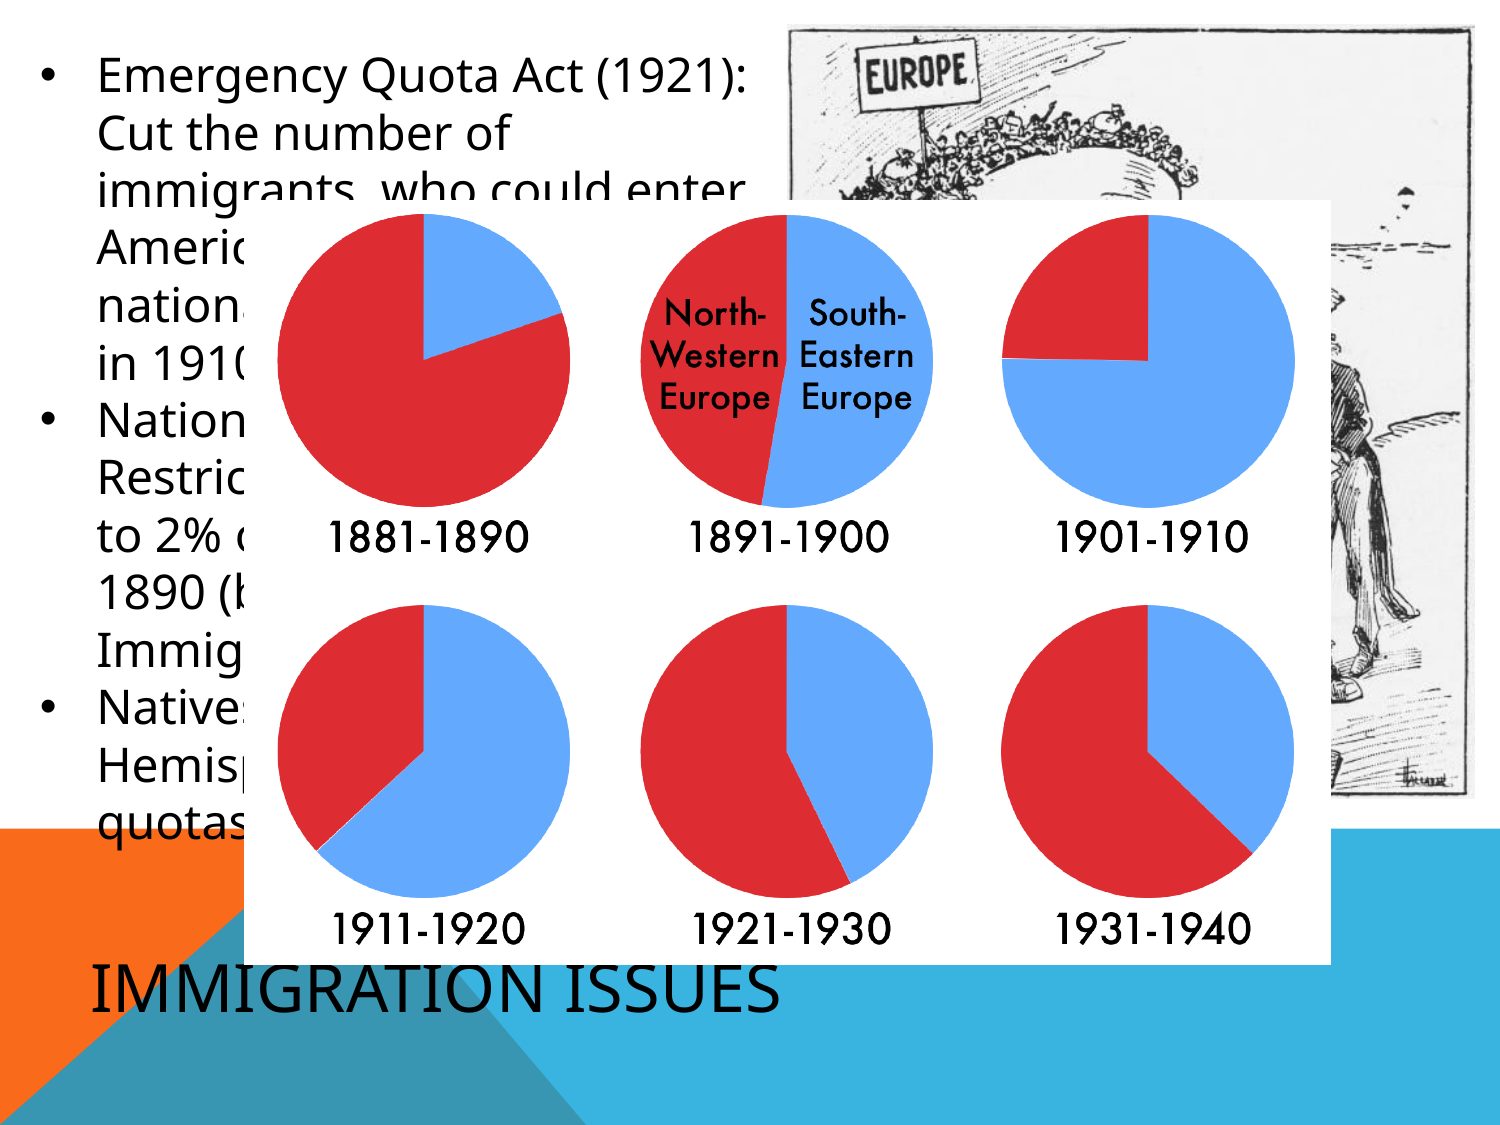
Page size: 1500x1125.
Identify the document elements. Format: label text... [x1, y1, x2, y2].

picture [243, 24, 1475, 966]
list Emergency Quota Act (1921): Cut the number of immigrants who could enter America to 3% of their nationality’s U.S. population in 1910 National Origins Act of 1924: Restricted the number down to 2% of the population from 1890 (before many New Immigrants arrived) Natives of the Western Hemisphere not included in quotas [24, 37, 775, 787]
title Immigration Issues [75, 900, 1418, 1073]
